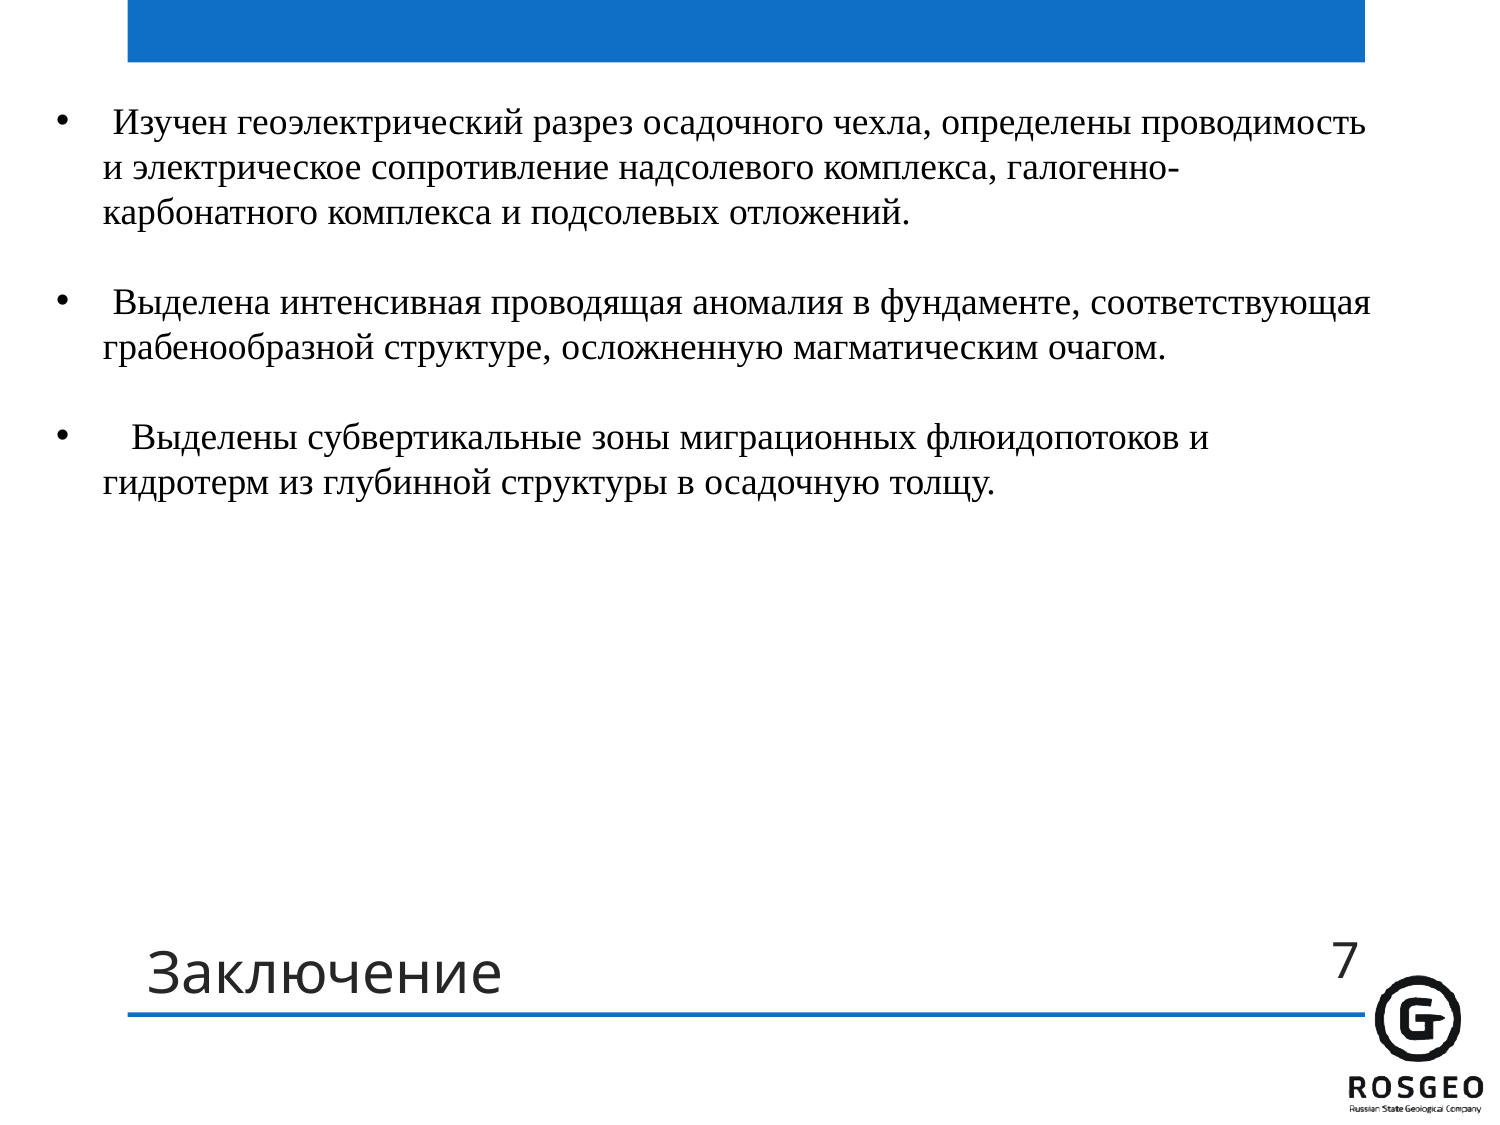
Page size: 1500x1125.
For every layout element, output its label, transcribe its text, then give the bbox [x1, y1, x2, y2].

slide_number 7 [1250, 933, 1375, 993]
picture [1347, 975, 1487, 1114]
text_box Заключение [124, 905, 1238, 1013]
text_box Изучен геоэлектрический разрез осадочного чехла, определены проводимость и электрическое сопротивление надсолевого комплекса, галогенно-карбонатного комплекса и подсолевых отложений. Выделена интенсивная проводящая аномалия в фундаменте, соответствующая грабенообразной структуре, осложненную магматическим очагом. Выделены субвертикальные зоны миграционных флюидопотоков и гидротерм из глубинной структуры в осадочную толщу. [41, 89, 1388, 510]
